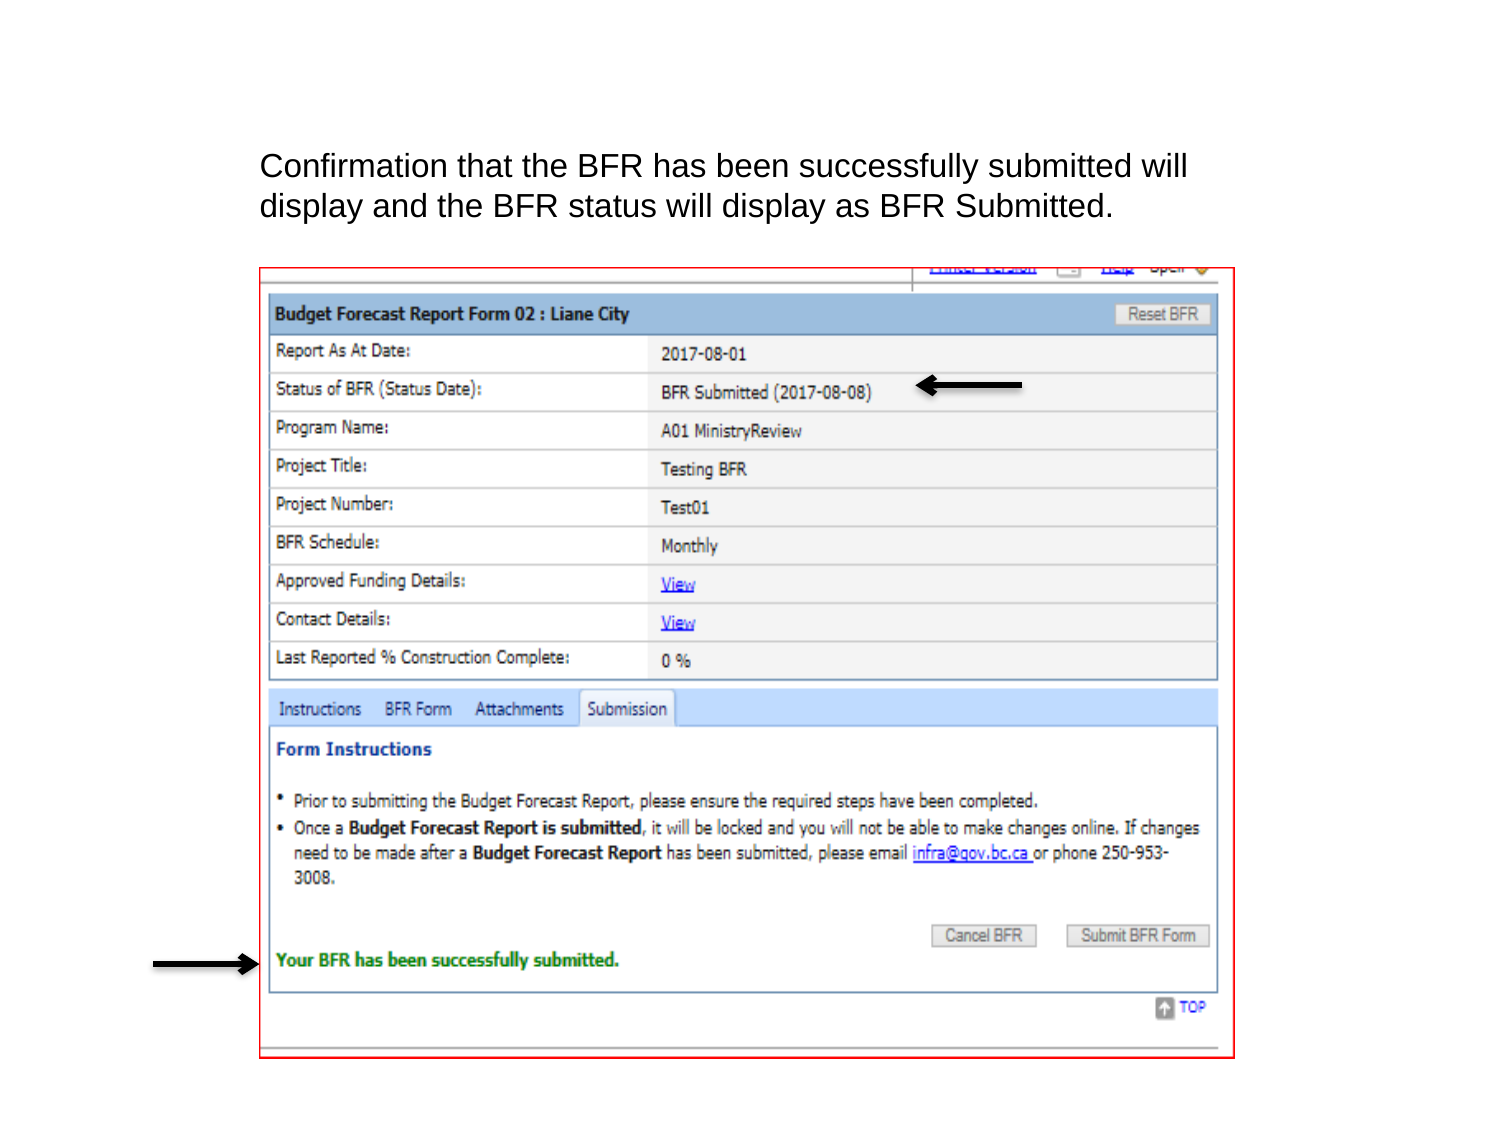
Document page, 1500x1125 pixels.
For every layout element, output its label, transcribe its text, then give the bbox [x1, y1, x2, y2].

text_box Confirmation that the BFR has been successfully submitted will display and the BFR status will display as BFR Submitted. [244, 137, 1249, 232]
picture [259, 266, 1235, 1059]
